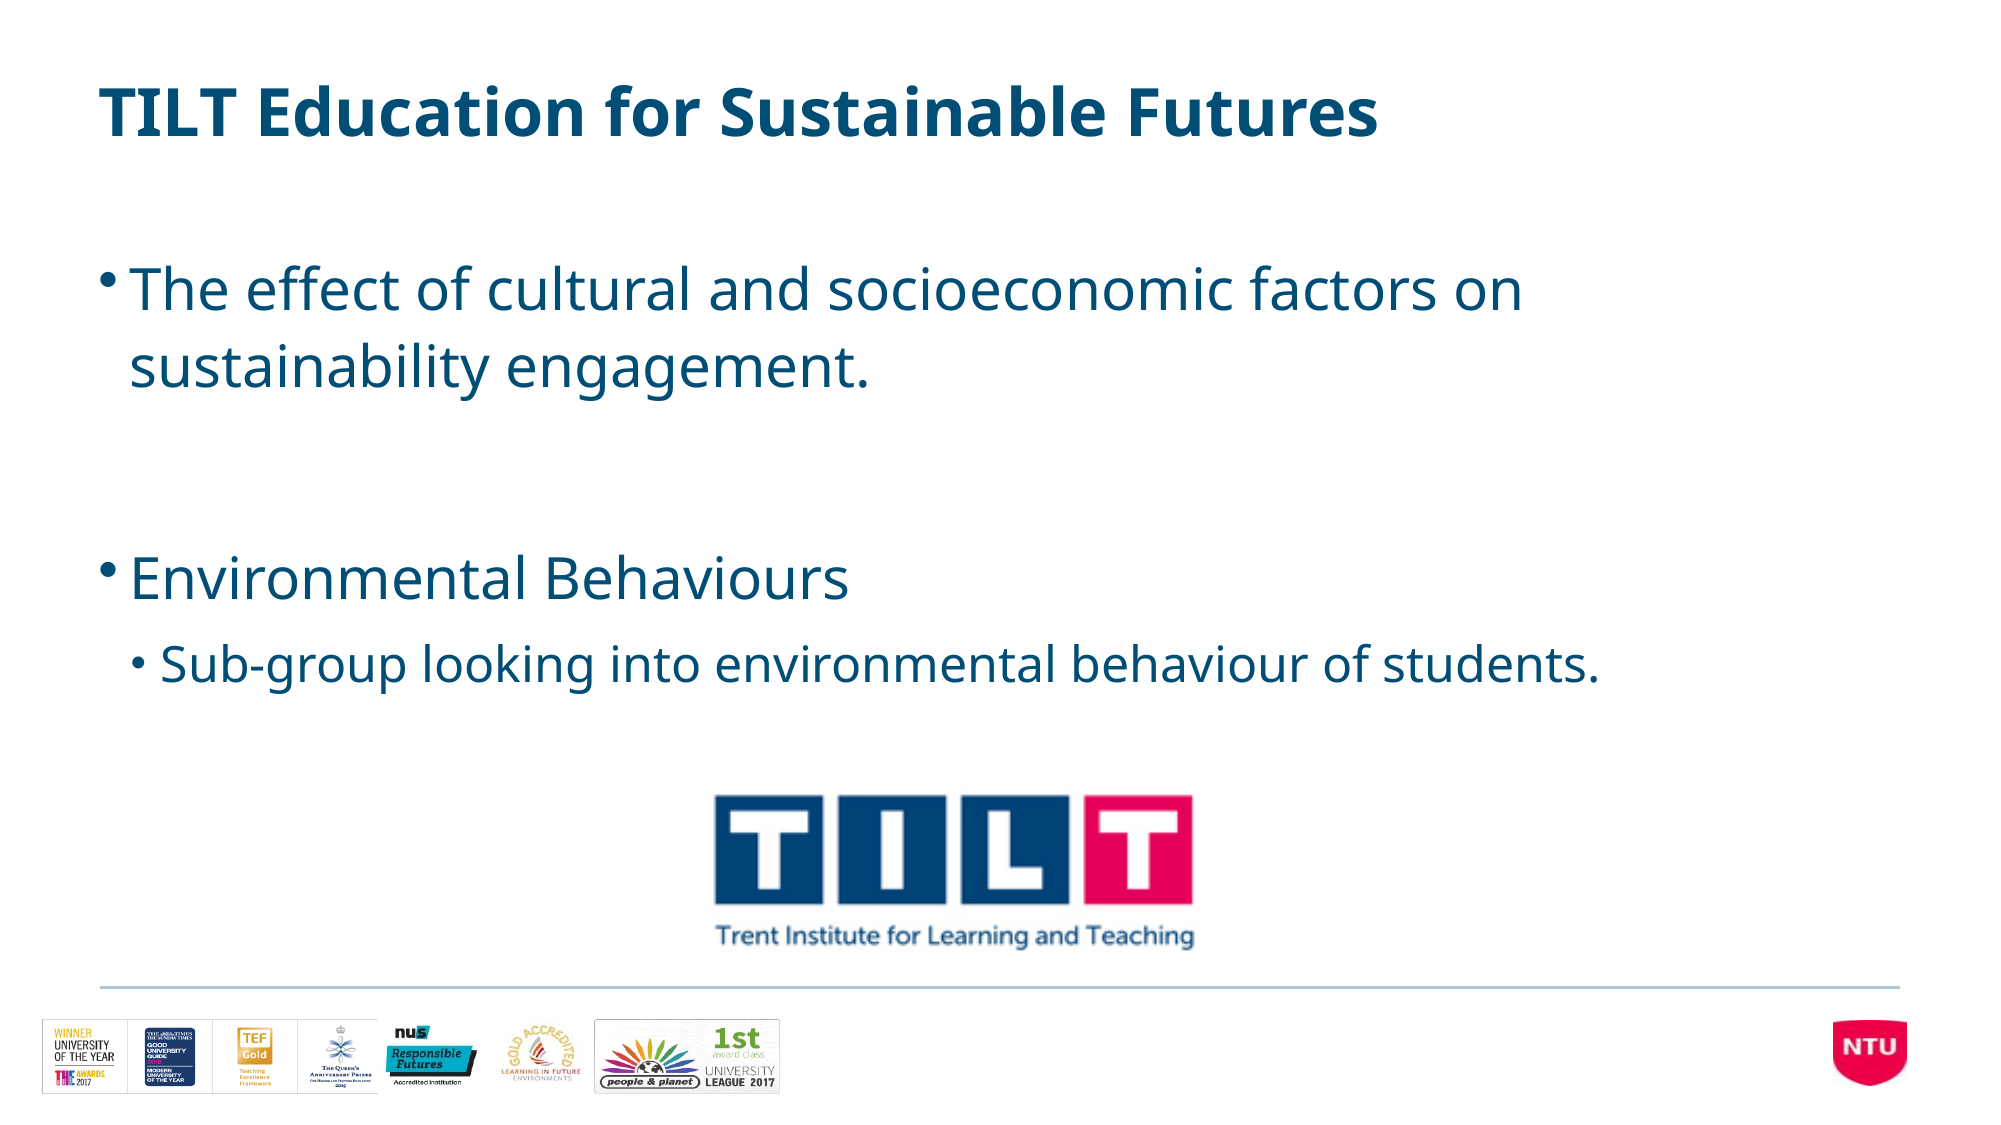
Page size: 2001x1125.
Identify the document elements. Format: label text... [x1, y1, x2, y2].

list The effect of cultural and socioeconomic factors on sustainability engagement. Environmental Behaviours Sub-group looking into environmental behaviour of students. [83, 237, 1900, 722]
picture [706, 787, 1201, 959]
title TILT Education for Sustainable Futures [83, 62, 1900, 237]
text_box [42, 1019, 780, 1094]
picture [1833, 1020, 1907, 1086]
